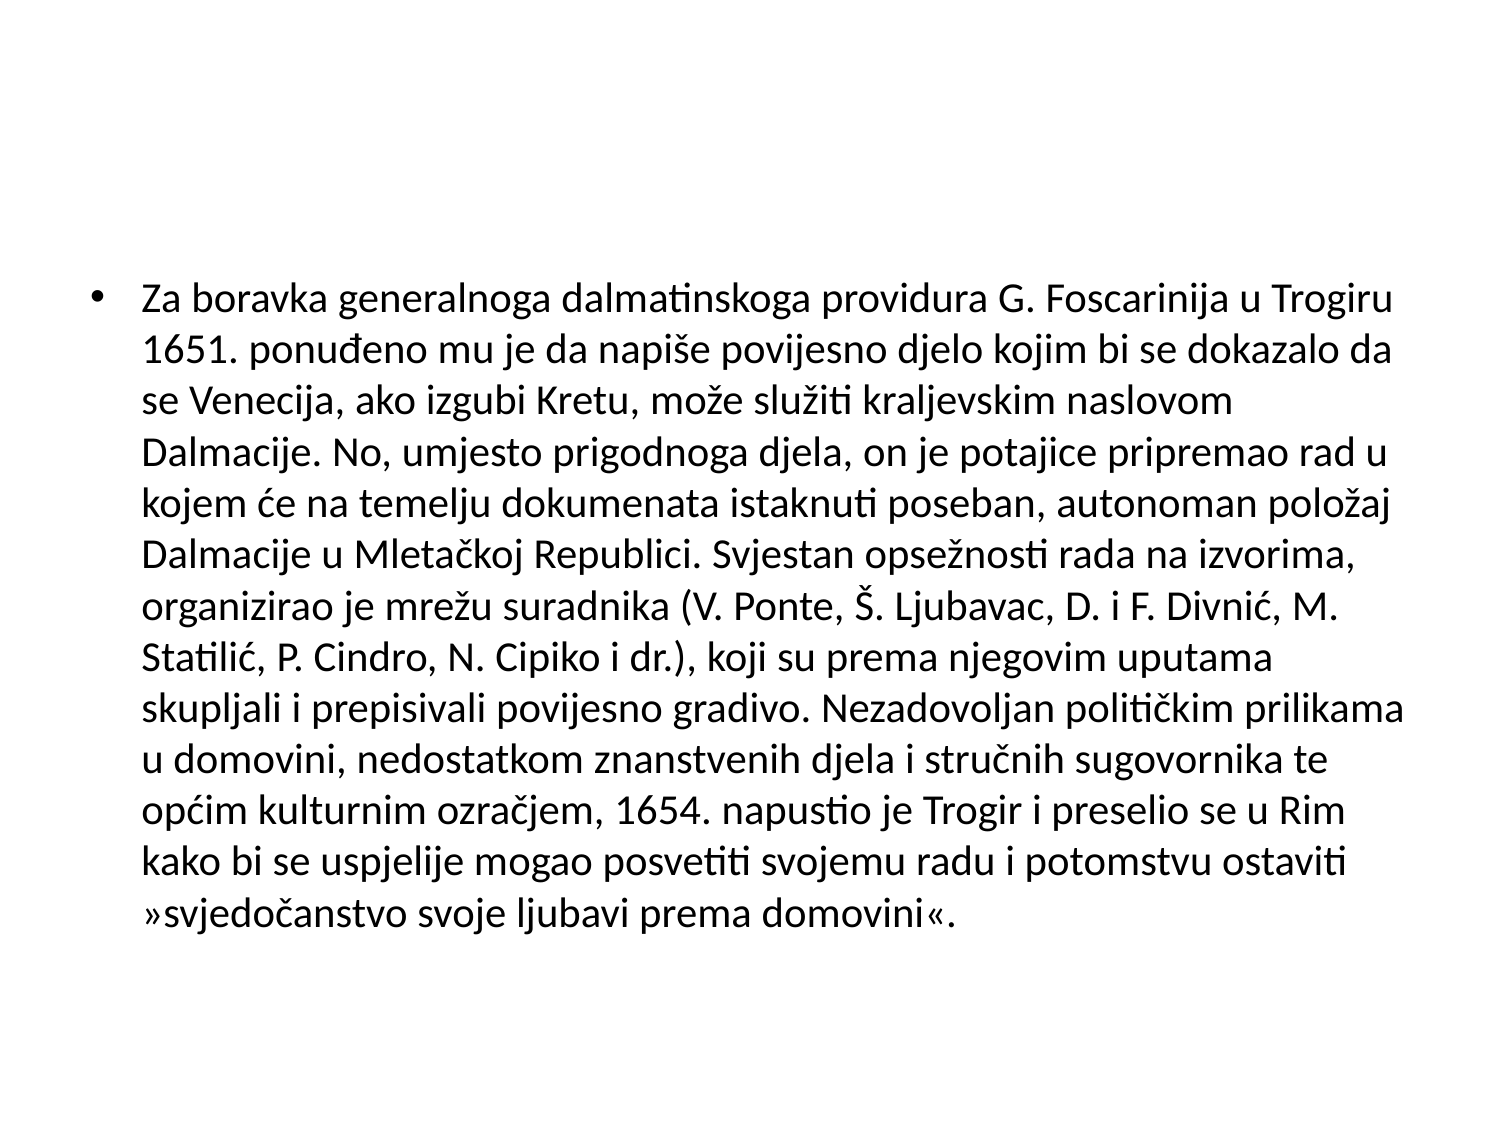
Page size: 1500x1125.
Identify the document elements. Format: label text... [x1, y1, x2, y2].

list Za boravka generalnoga dalmatinskoga providura G. Foscarinija u Trogiru 1651. ponuđeno mu je da napiše povijesno djelo kojim bi se dokazalo da se Venecija, ako izgubi Kretu, može služiti kraljevskim naslovom Dalmacije. No, umjesto prigodnoga djela, on je potajice pripremao rad u kojem će na temelju dokumenata istaknuti poseban, autonoman položaj Dalmacije u Mletačkoj Republici. Svjestan opsežnosti rada na izvorima, organizirao je mrežu suradnika (V. Ponte, Š. Ljubavac, D. i F. Divnić, M. Statilić, P. Cindro, N. Cipiko i dr.), koji su prema njegovim uputama skupljali i prepisivali povijesno gradivo. Nezadovoljan političkim prilikama u domovini, nedostatkom znanstvenih djela i stručnih sugovornika te općim kulturnim ozračjem, 1654. napustio je Trogir i preselio se u Rim kako bi se uspjelije mogao posvetiti svojemu radu i potomstvu ostaviti »svjedočanstvo svoje ljubavi prema domovini«. [75, 262, 1425, 1005]
